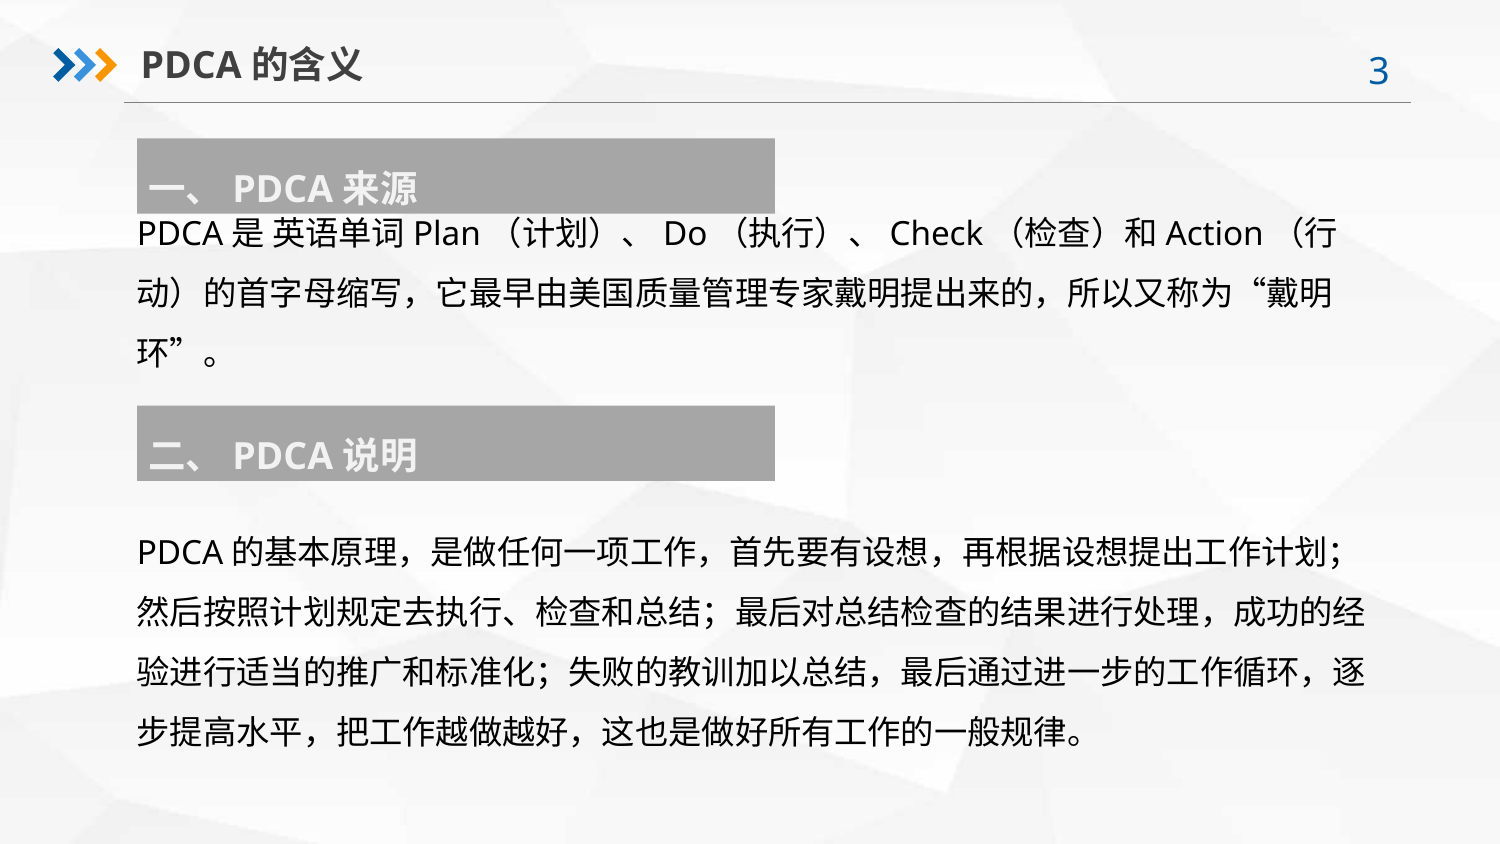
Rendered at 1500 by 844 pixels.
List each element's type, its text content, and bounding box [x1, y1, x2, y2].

picture [0, 0, 1500, 844]
text_box 二、PDCA说明 [135, 403, 777, 483]
text_box PDCA是 英语单词Plan（计划）、Do（执行）、Check（检查）和Action（行动）的首字母缩写，它最早由美国质量管理专家戴明提出来的，所以又称为“戴明环”。 PDCA的基本原理，是做任何一项工作，首先要有设想，再根据设想提出工作计划；然后按照计划规定去执行、检查和总结；最后对总结检查的结果进行处理，成功的经验进行适当的推广和标准化；失败的教训加以总结，最后通过进一步的工作循环，逐步提高水平，把工作越做越好，这也是做好所有工作的一般规律。 [136, 138, 1388, 824]
text_box 一、PDCA来源 [135, 136, 777, 216]
text_box PDCA的含义 [140, 32, 491, 95]
